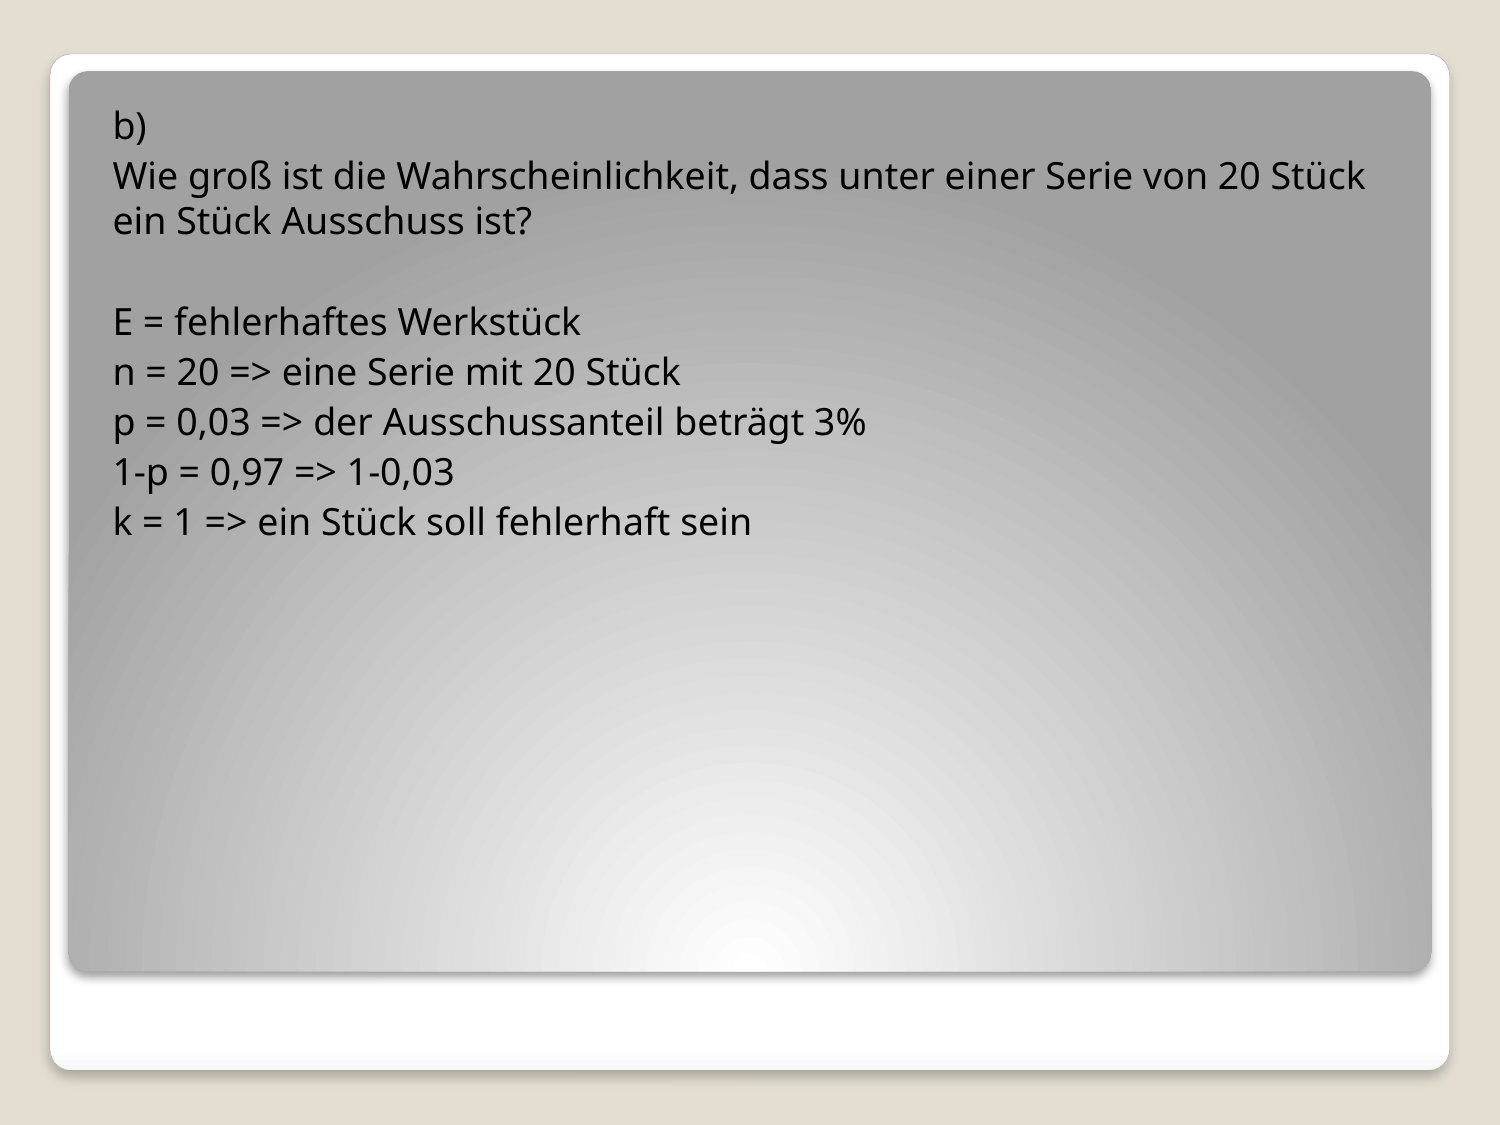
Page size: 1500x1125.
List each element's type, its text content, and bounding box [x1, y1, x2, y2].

list b) Wie groß ist die Wahrscheinlichkeit, dass unter einer Serie von 20 Stück ein Stück Ausschuss ist? E = fehlerhaftes Werkstück n = 20 => eine Serie mit 20 Stück p = 0,03 => der Ausschussanteil beträgt 3% 1-p = 0,97 => 1-0,03 k = 1 => ein Stück soll fehlerhaft sein [82, 86, 1425, 976]
